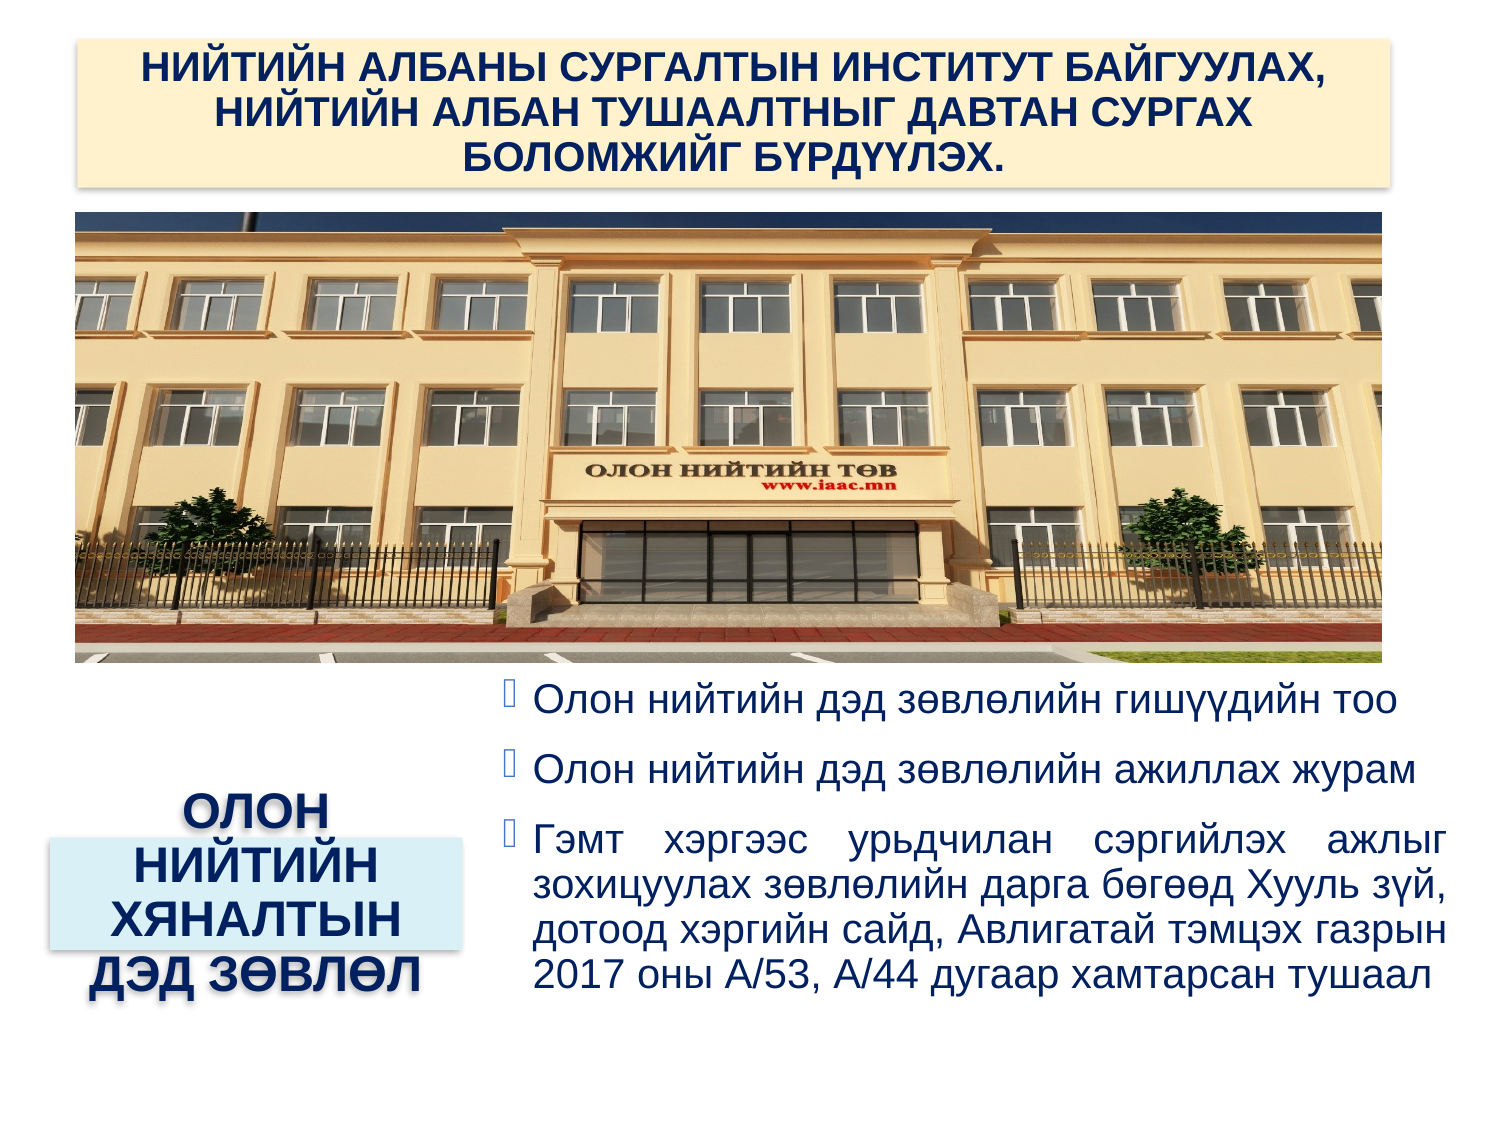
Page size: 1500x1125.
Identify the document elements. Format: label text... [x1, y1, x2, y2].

text_box НИЙТИЙН АЛБАНЫ СУРГАЛТЫН ИНСТИТУТ БАЙГУУЛАХ, НИЙТИЙН АЛБАН ТУШААЛТНЫГ ДАВТАН СУРГАХ БОЛОМЖИЙГ БҮРДҮҮЛЭХ. [77, 38, 1391, 188]
text_box ОЛОН НИЙТИЙН ХЯНАЛТЫН ДЭД ЗӨВЛӨЛ [50, 837, 463, 950]
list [74, 212, 1382, 663]
text_box Олон нийтийн дэд зөвлөлийн гишүүдийн тоо Олон нийтийн дэд зөвлөлийн ажиллах журам Гэмт хэргээс урьдчилан сэргийлэх ажлыг зохицуулах зөвлөлийн дарга бөгөөд Хууль зүй, дотоод хэргийн сайд, Авлигатай тэмцэх газрын 2017 оны А/53, А/44 дугаар хамтарсан тушаал [487, 693, 1463, 982]
